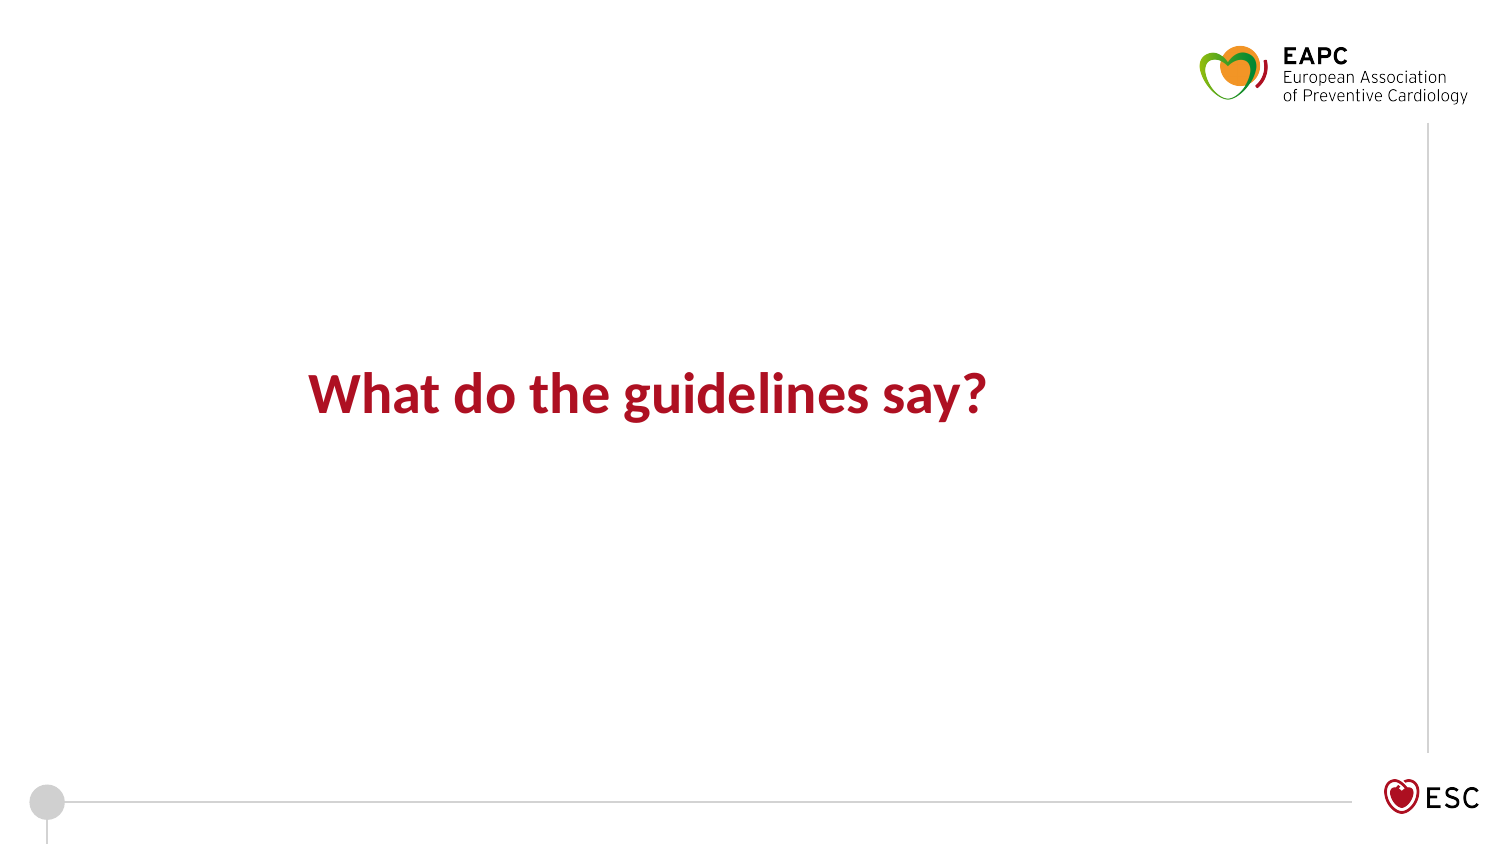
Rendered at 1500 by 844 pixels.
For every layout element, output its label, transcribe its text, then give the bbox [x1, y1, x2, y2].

list What do the guidelines say? [88, 268, 1209, 458]
picture [1384, 779, 1479, 814]
picture [1183, 29, 1485, 123]
